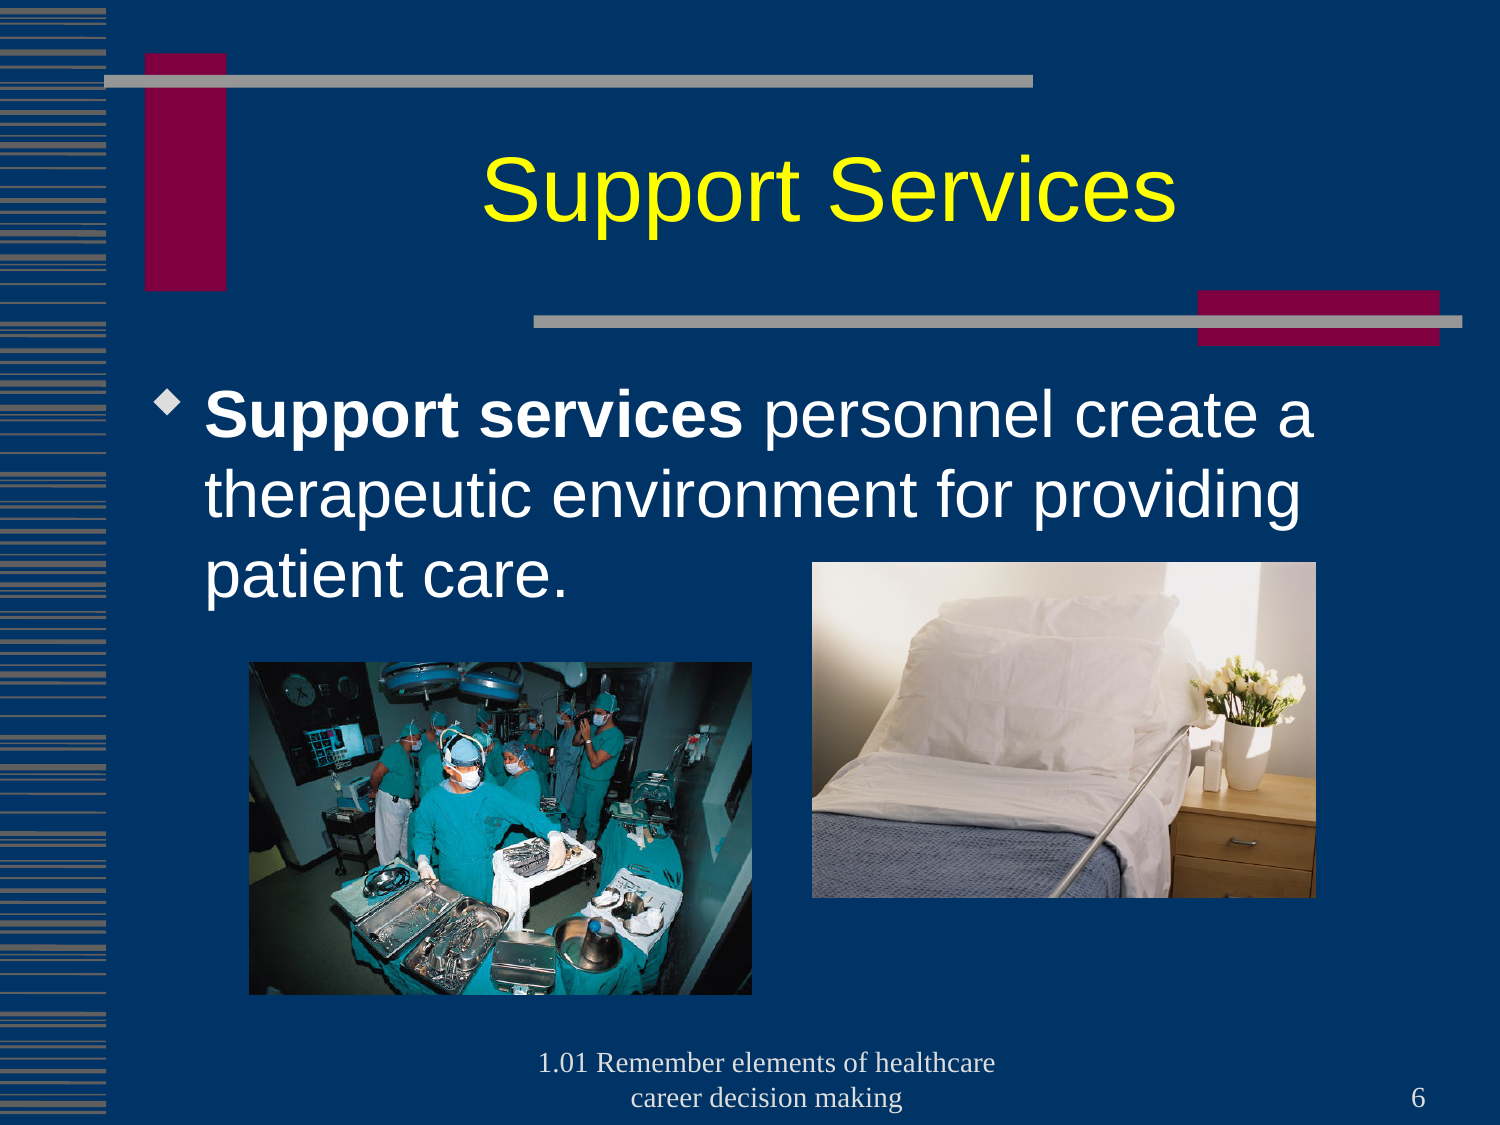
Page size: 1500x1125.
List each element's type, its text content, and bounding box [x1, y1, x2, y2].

picture [249, 662, 753, 995]
slide_number 6 [1080, 1045, 1442, 1122]
title Support Services [224, 99, 1436, 288]
picture [812, 562, 1316, 899]
footer 1.01 Remember elements of healthcare career decision making [513, 1045, 1021, 1122]
list Support services personnel create a therapeutic environment for providing patient care. [132, 363, 1439, 1001]
